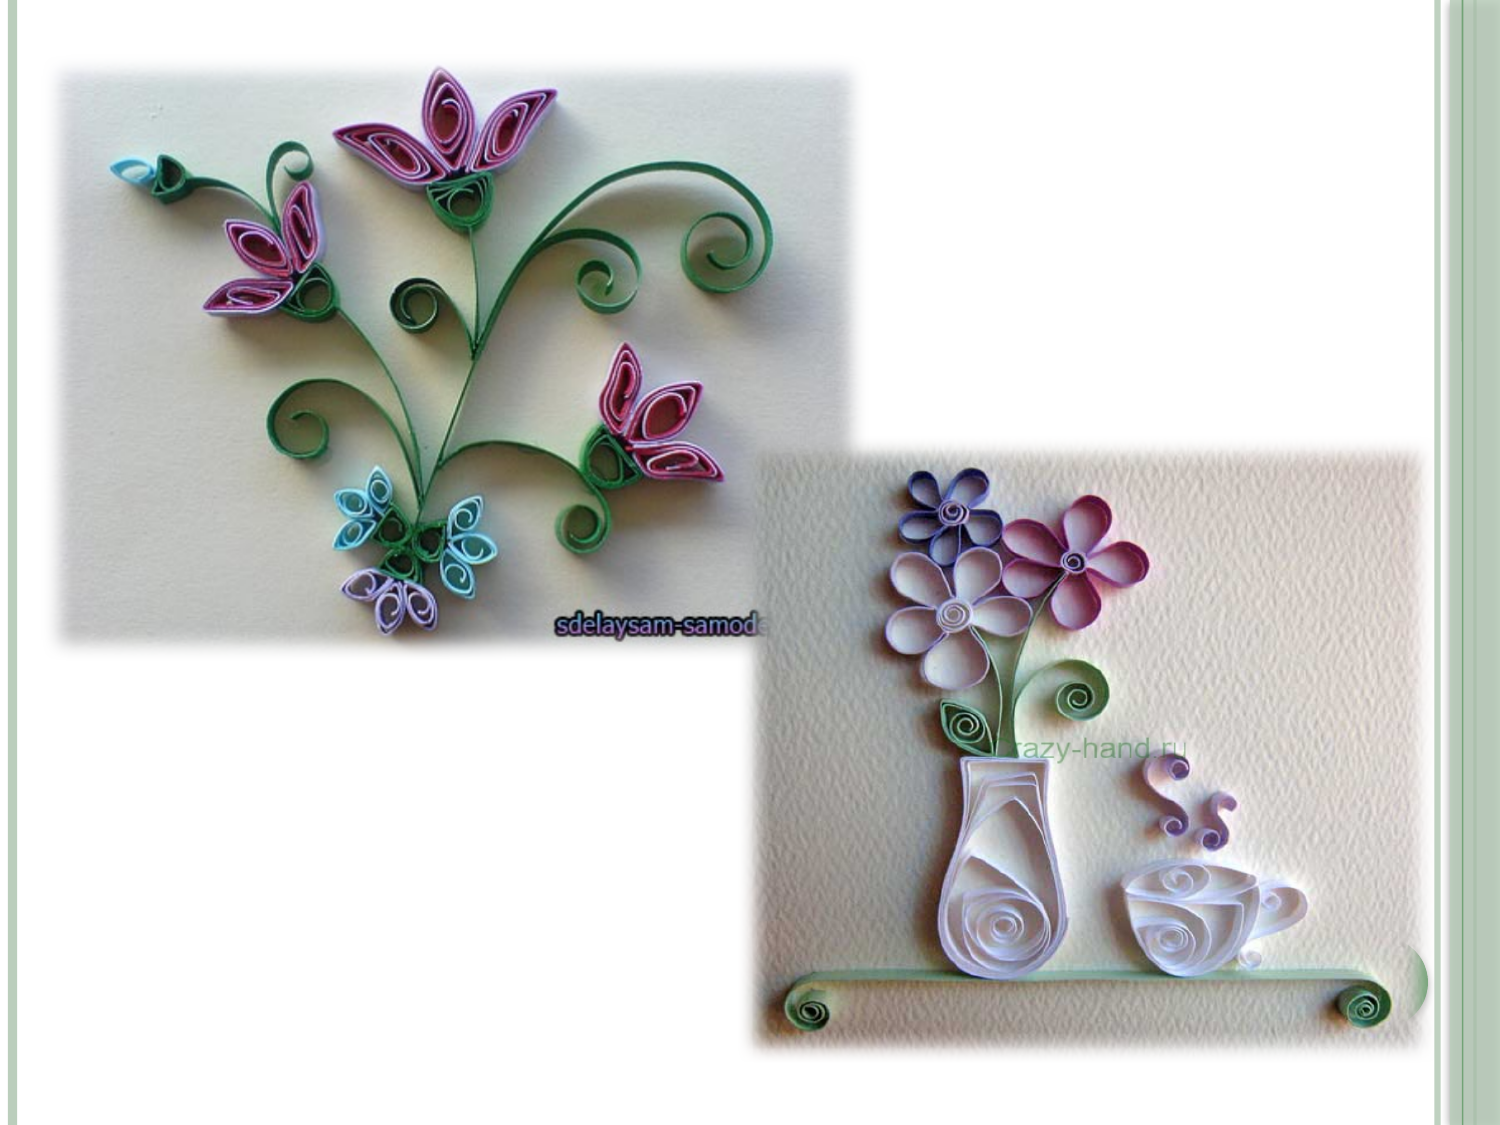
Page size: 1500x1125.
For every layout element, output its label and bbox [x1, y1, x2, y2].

picture [40, 54, 1436, 1063]
